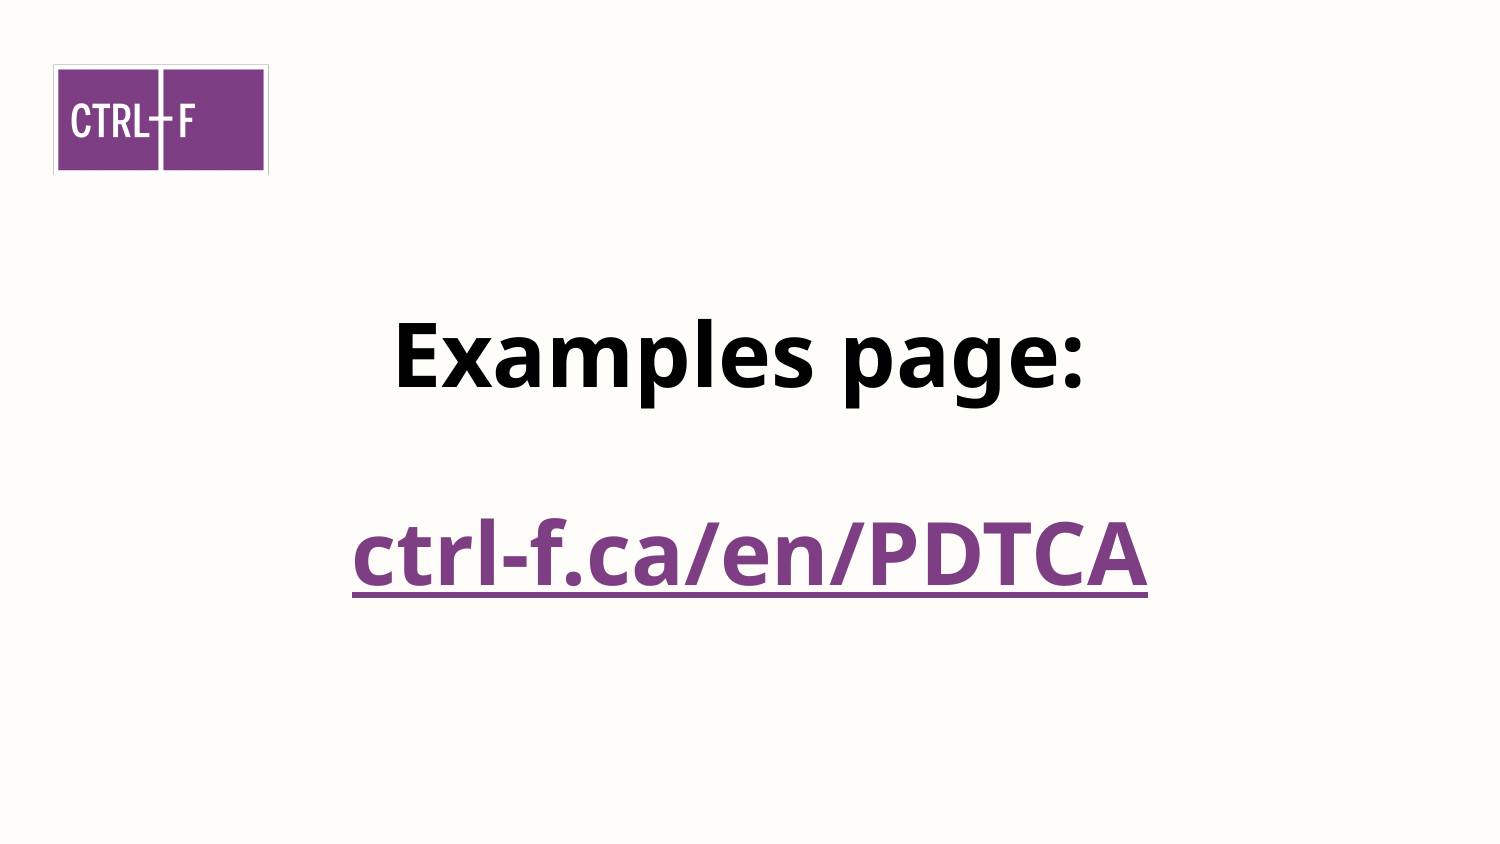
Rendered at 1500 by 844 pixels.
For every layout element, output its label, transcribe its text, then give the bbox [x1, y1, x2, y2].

picture [47, 49, 273, 181]
text_box Examples page: ctrl-f.ca/en/PDTCA [101, 190, 1399, 618]
